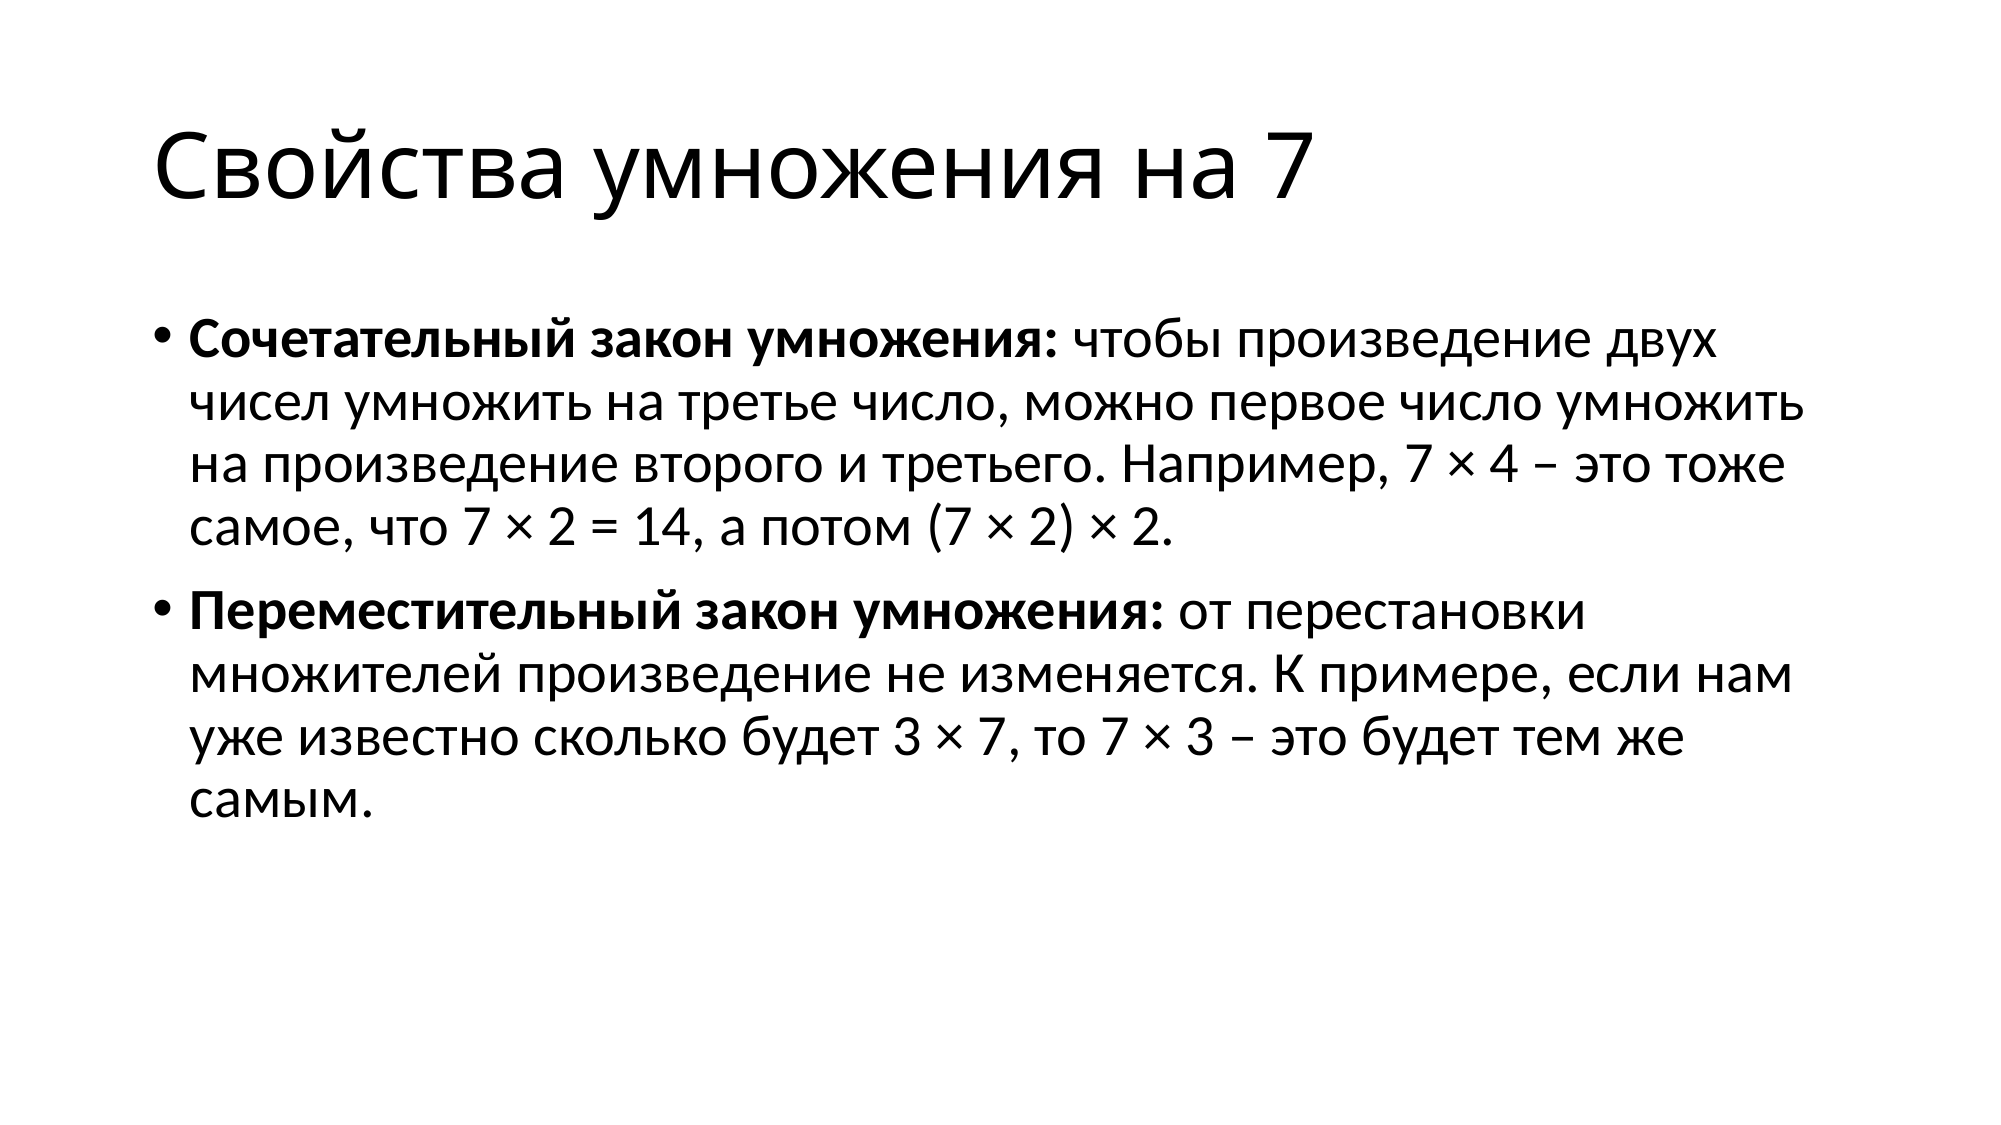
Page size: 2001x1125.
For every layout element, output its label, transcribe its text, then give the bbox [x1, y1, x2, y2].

list Сочетательный закон умножения: чтобы произведение двух чисел умножить на третье число, можно первое число умножить на произведение второго и третьего. Например, 7 × 4 – это тоже самое, что 7 × 2 = 14, а потом (7 × 2) × 2. Переместительный закон умножения: от перестановки множителей произведение не изменяется. К примерe, если нам уже известно сколько будет 3 × 7, то 7 × 3 – это будет тем же самым. [137, 299, 1863, 1014]
title Свойства умножения на 7 [137, 59, 1863, 278]
